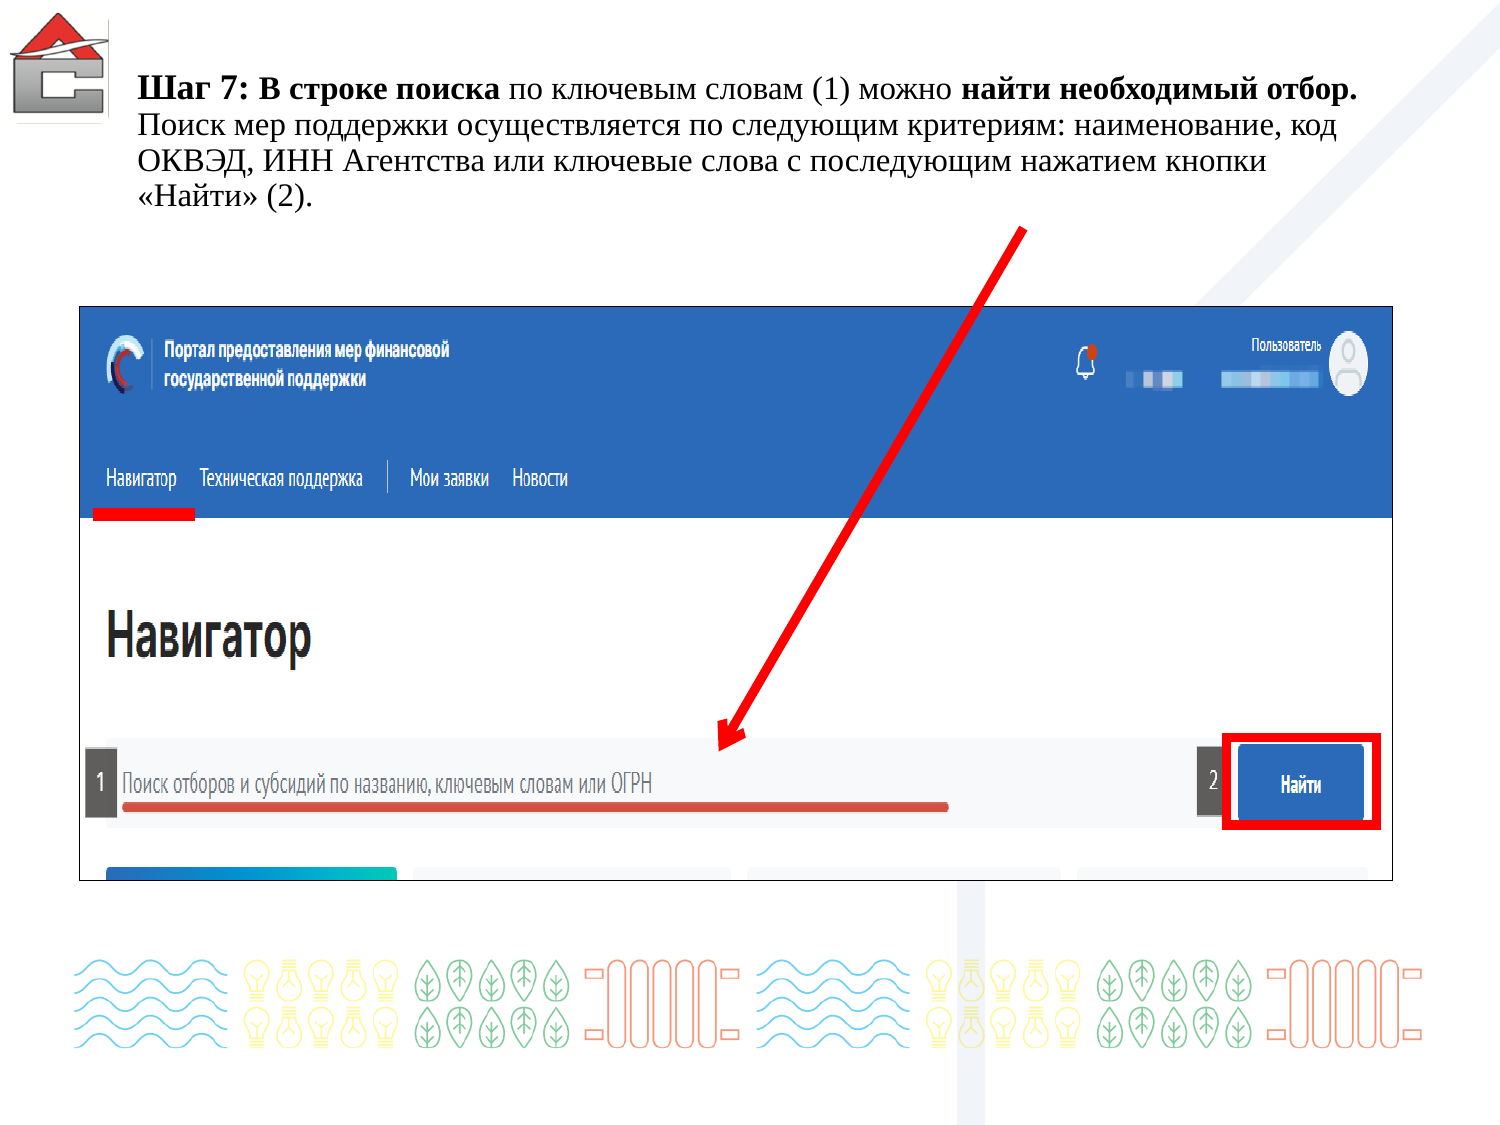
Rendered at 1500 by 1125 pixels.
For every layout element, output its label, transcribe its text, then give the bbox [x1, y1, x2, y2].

picture [78, 306, 1394, 881]
title Шаг 7: В строке поиска по ключевым словам (1) можно найти необходимый отбор. Поиск мер поддержки осуществляется по следующим критериям: наименование, код ОКВЭД, ИНН Агентства или ключевые слова с последующим нажатием кнопки «Найти» (2). [122, 47, 1408, 278]
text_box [718, 228, 1024, 752]
picture [55, 933, 1442, 1071]
picture [9, 12, 109, 124]
